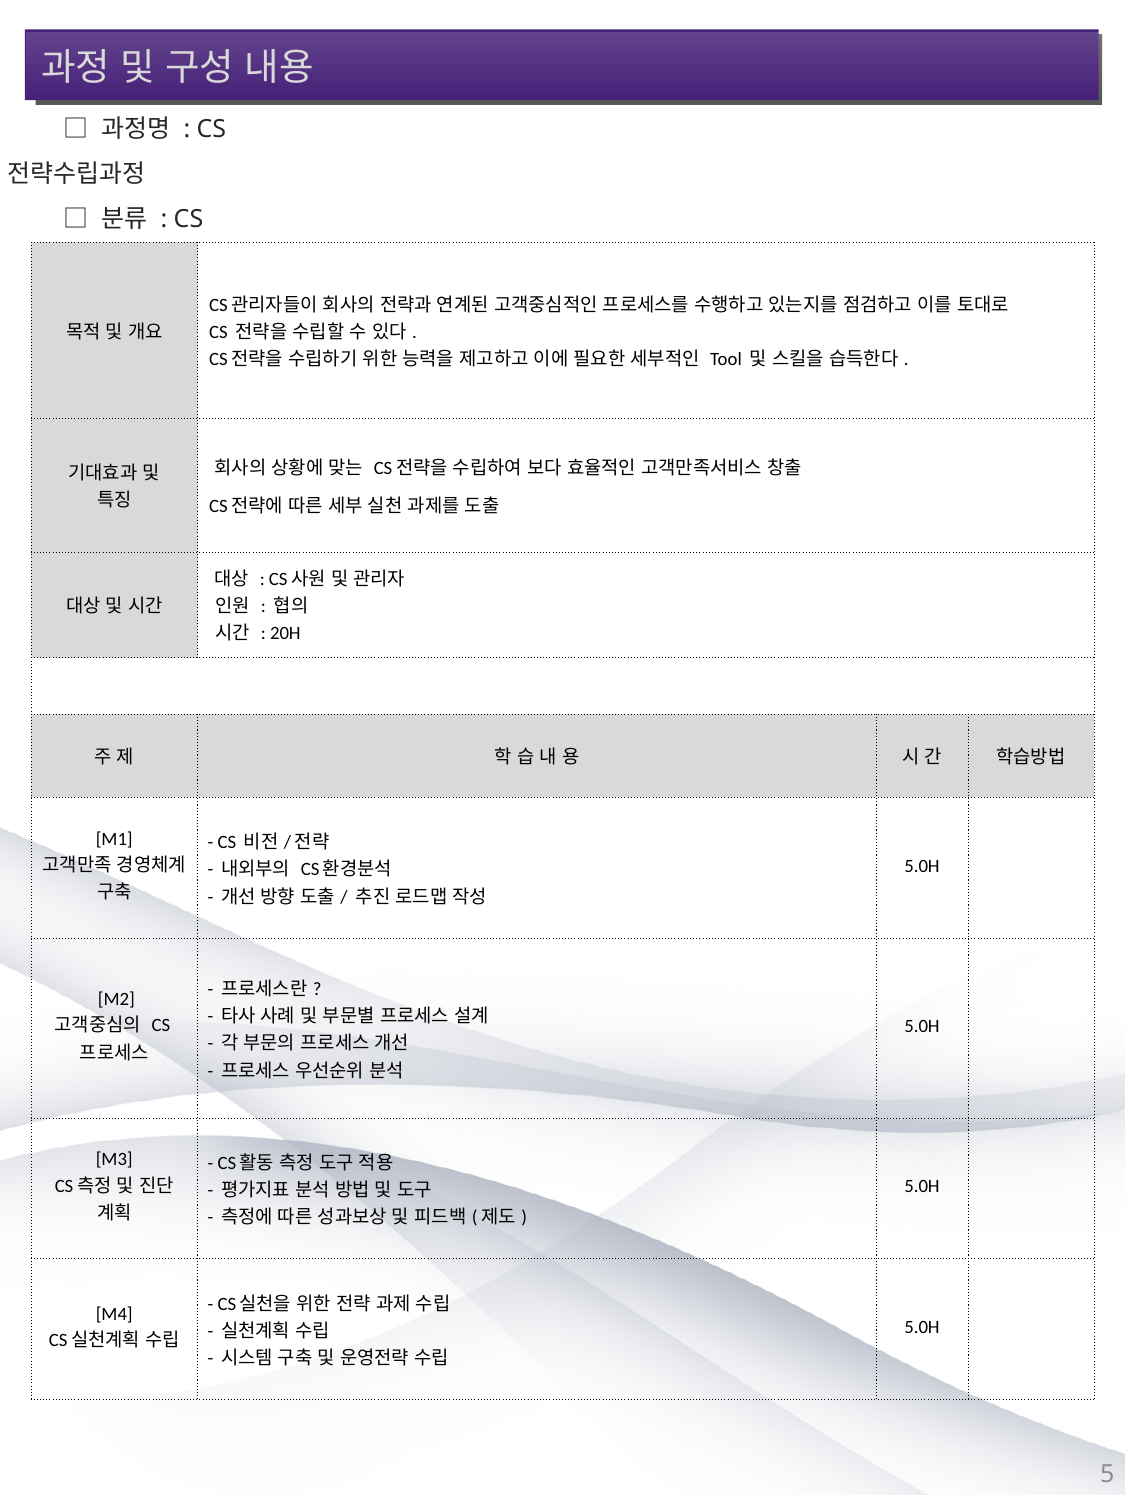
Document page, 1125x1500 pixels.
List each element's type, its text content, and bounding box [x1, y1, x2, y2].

table_cell - CS활동 측정 도구 적용 - 평가지표 분석 방법 및 도구 - 측정에 따른 성과보상 및 피드백(제도) [198, 1118, 876, 1259]
table_cell 5.0H [876, 1118, 968, 1259]
table_cell [M4] CS실천계획 수립 [31, 1259, 198, 1399]
table_cell [968, 1118, 1094, 1259]
table_cell 학 습 내 용 [198, 714, 876, 797]
table_cell 대상 : CS사원 및 관리자 인원 : 협의 시간 : 20H [198, 552, 1094, 658]
table_header 목적 및 개요 [31, 242, 198, 418]
table_cell 회사의 상황에 맞는 CS전략을 수립하여 보다 효율적인 고객만족서비스 창출 CS전략에 따른 세부 실천 과제를 도출 [198, 418, 1094, 552]
table_cell - CS 비전/전략 - 내외부의 CS환경분석 - 개선 방향 도출/ 추진 로드맵 작성 [198, 797, 876, 938]
table_cell [M3] CS측정 및 진단 계획 [31, 1118, 198, 1259]
table_cell 학습방법 [968, 714, 1094, 797]
table_cell - 프로세스란? - 타사 사례 및 부문별 프로세스 설계 - 각 부문의 프로세스 개선 - 프로세스 우선순위 분석 [198, 938, 876, 1118]
table_cell [M2] 고객중심의 CS프로세스 [31, 938, 198, 1118]
slide_number 5 [866, 1435, 1125, 1500]
table_cell 5.0H [876, 938, 968, 1118]
table_cell [968, 938, 1094, 1118]
table_cell 대상 및 시간 [31, 552, 198, 658]
table_header CS관리자들이 회사의 전략과 연계된 고객중심적인 프로세스를 수행하고 있는지를 점검하고 이를 토대로 CS 전략을 수립할 수 있다. CS전략을 수립하기 위한 능력을 제고하고 이에 필요한 세부적인 Tool 및 스킬을 습득한다. [198, 242, 1094, 418]
text_box □ 과정명 : CS전략수립과정 □ 분류 : CS [0, 112, 330, 218]
table_cell 기대효과 및 특징 [31, 418, 198, 552]
table_cell 5.0H [876, 797, 968, 938]
table_cell [968, 797, 1094, 938]
table_cell 시 간 [876, 714, 968, 797]
table_cell [M1] 고객만족 경영체계 구축 [31, 797, 198, 938]
table_cell [31, 658, 1094, 714]
text_box 과정 및 구성 내용 [26, 35, 1094, 95]
table_cell - CS실천을 위한 전략 과제 수립 - 실천계획 수립 - 시스템 구축 및 운영전략 수립 [198, 1259, 876, 1399]
table_cell 주 제 [31, 714, 198, 797]
table_cell [968, 1259, 1094, 1399]
table_cell 5.0H [876, 1259, 968, 1399]
